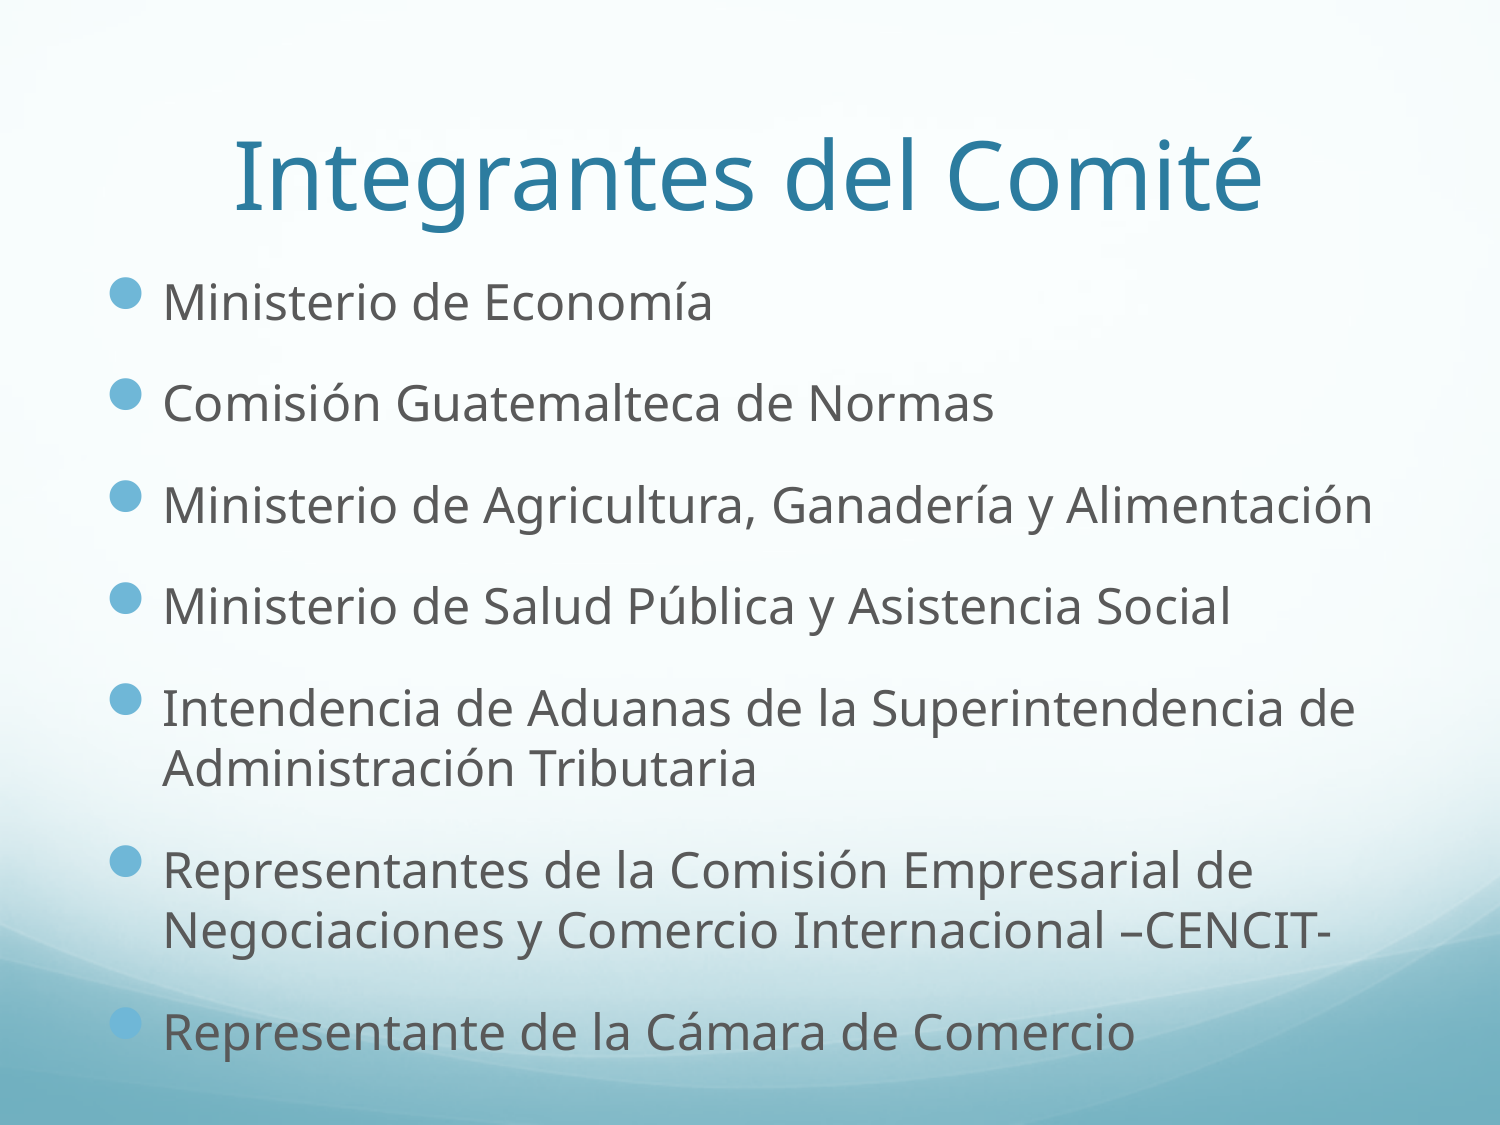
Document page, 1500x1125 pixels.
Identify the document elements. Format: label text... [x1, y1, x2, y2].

title Integrantes del Comité [90, 17, 1410, 237]
list Ministerio de Economía Comisión Guatemalteca de Normas Ministerio de Agricultura, Ganadería y Alimentación Ministerio de Salud Pública y Asistencia Social Intendencia de Aduanas de la Superintendencia de Administración Tributaria Representantes de la Comisión Empresarial de Negociaciones y Comercio Internacional –CENCIT- Representante de la Cámara de Comercio [90, 262, 1410, 1083]
